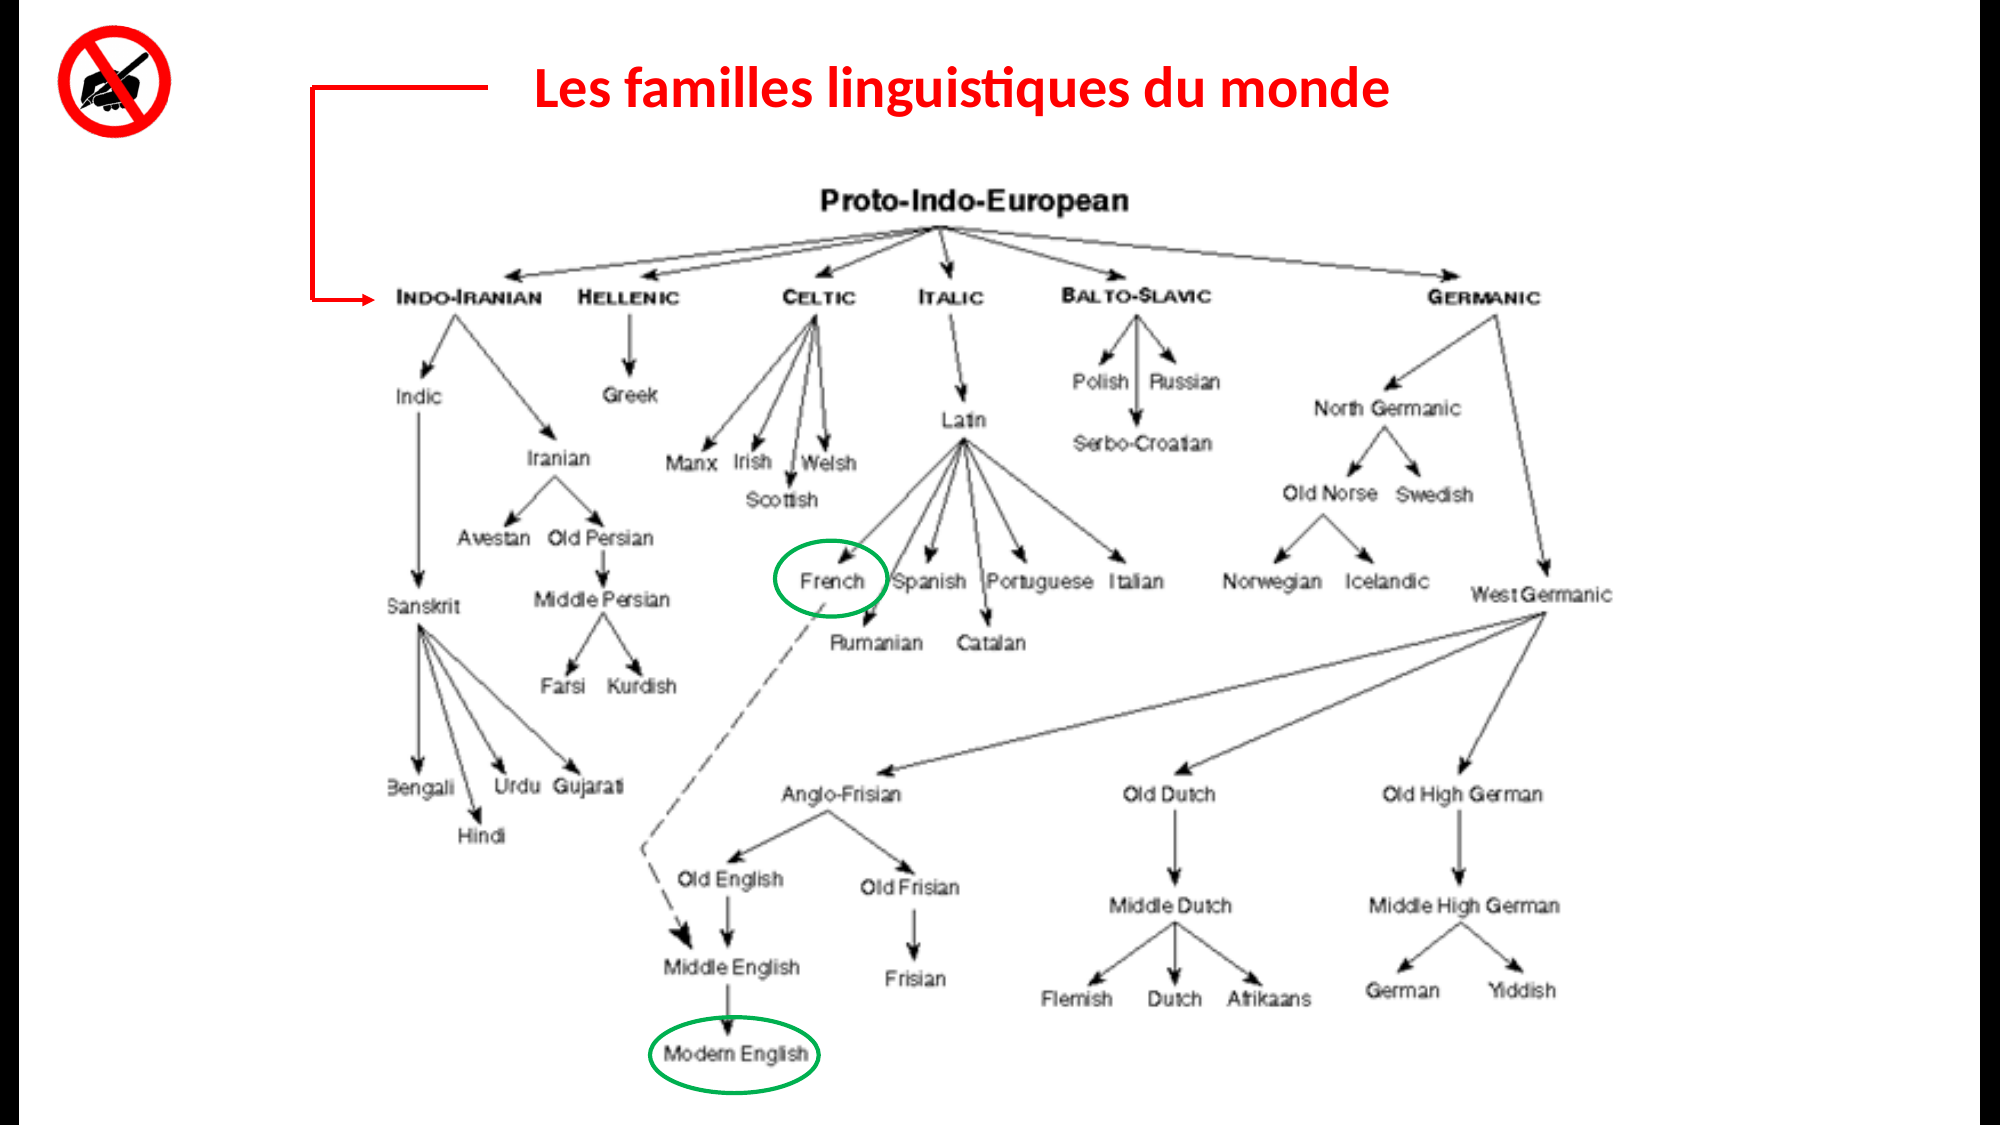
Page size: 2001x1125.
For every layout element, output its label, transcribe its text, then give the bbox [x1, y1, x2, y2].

picture [374, 160, 1629, 1088]
picture [48, 16, 180, 147]
text_box [688, 1088, 781, 1095]
text_box [0, 0, 19, 1125]
list Les familles linguistiques du monde [324, 50, 1600, 150]
text_box [1980, 0, 2000, 1125]
